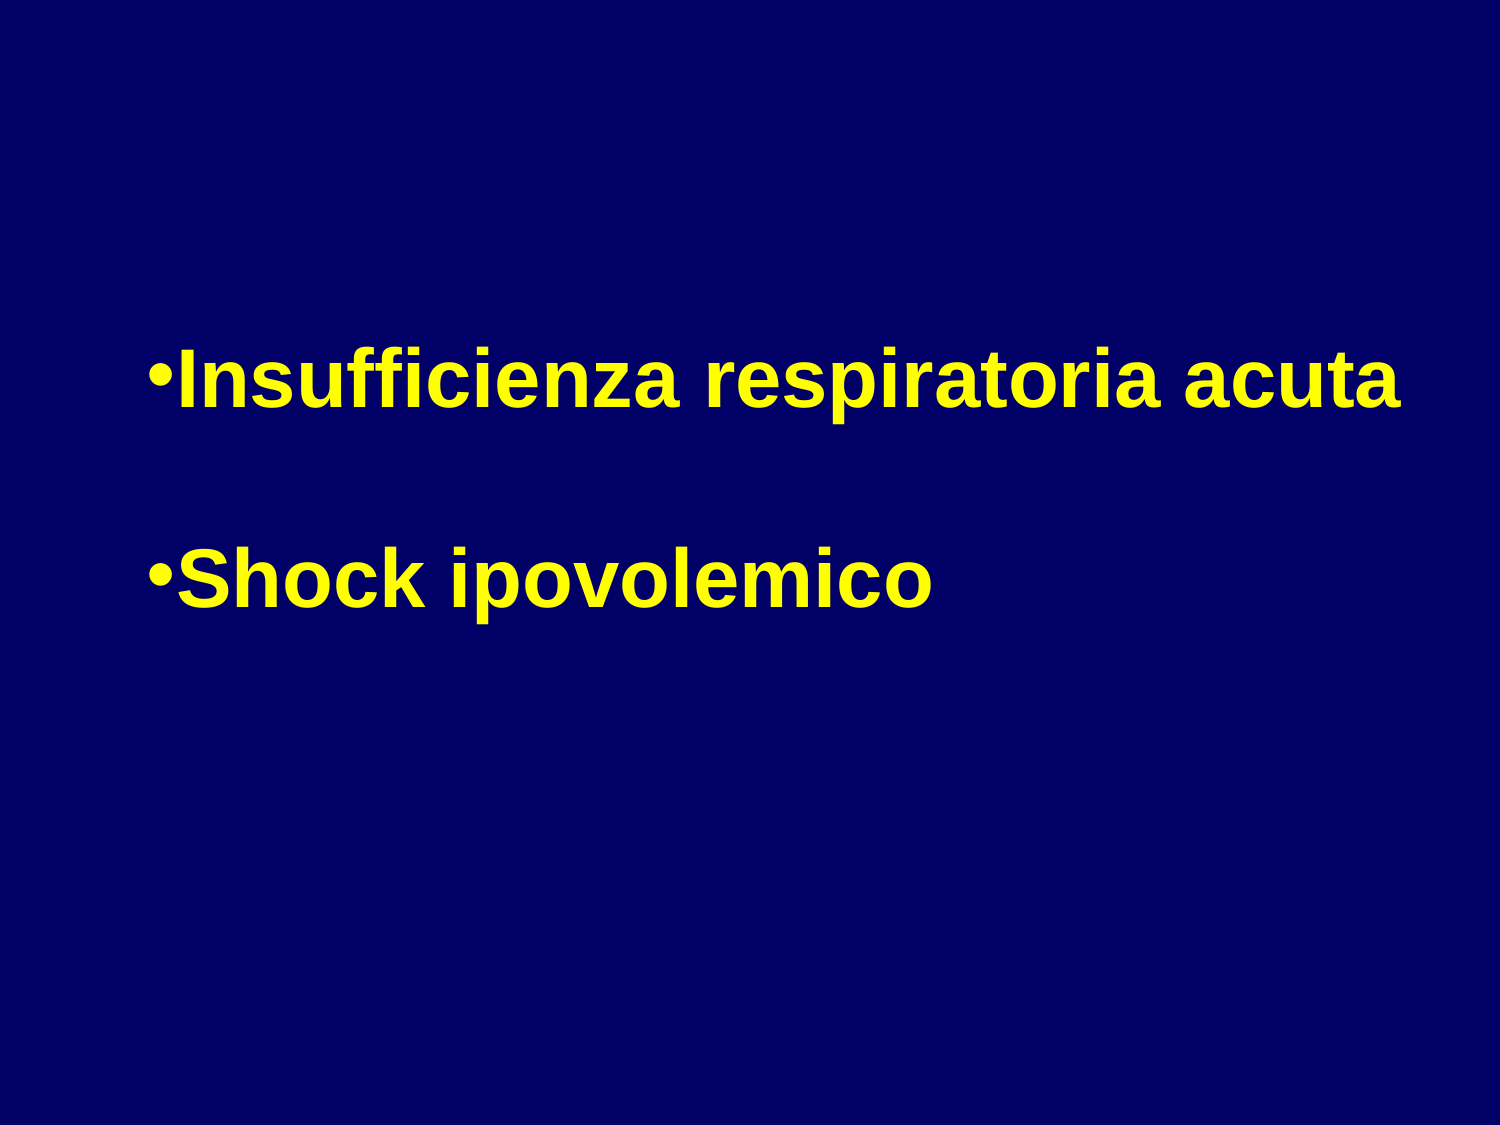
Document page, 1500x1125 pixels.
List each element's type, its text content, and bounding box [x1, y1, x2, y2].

text_box Insufficienza respiratoria acuta Shock ipovolemico [132, 316, 1418, 632]
